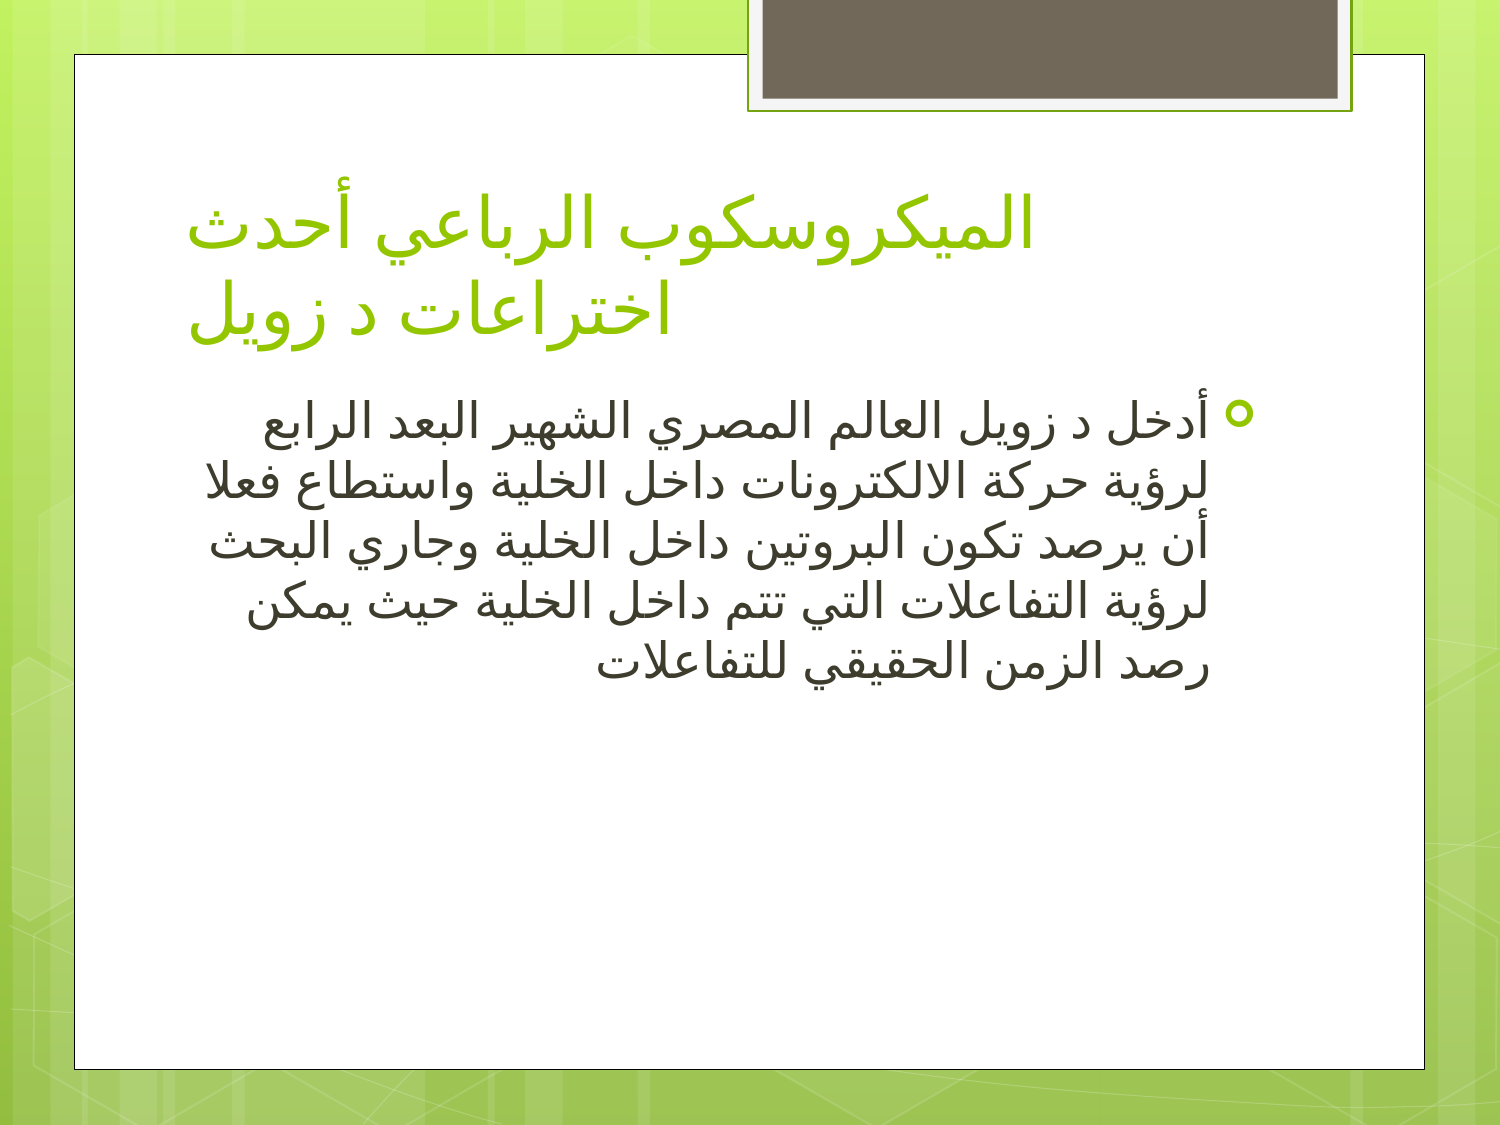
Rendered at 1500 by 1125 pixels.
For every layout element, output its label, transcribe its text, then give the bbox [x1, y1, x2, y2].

list أدخل د زويل العالم المصري الشهير البعد الرابع لرؤية حركة الالكترونات داخل الخلية واستطاع فعلا أن يرصد تكون البروتين داخل الخلية وجاري البحث لرؤية التفاعلات التي تتم داخل الخلية حيث يمكن رصد الزمن الحقيقي للتفاعلات [171, 381, 1283, 957]
title الميكروسكوب الرباعي أحدث اختراعات د زويل [171, 168, 1324, 357]
